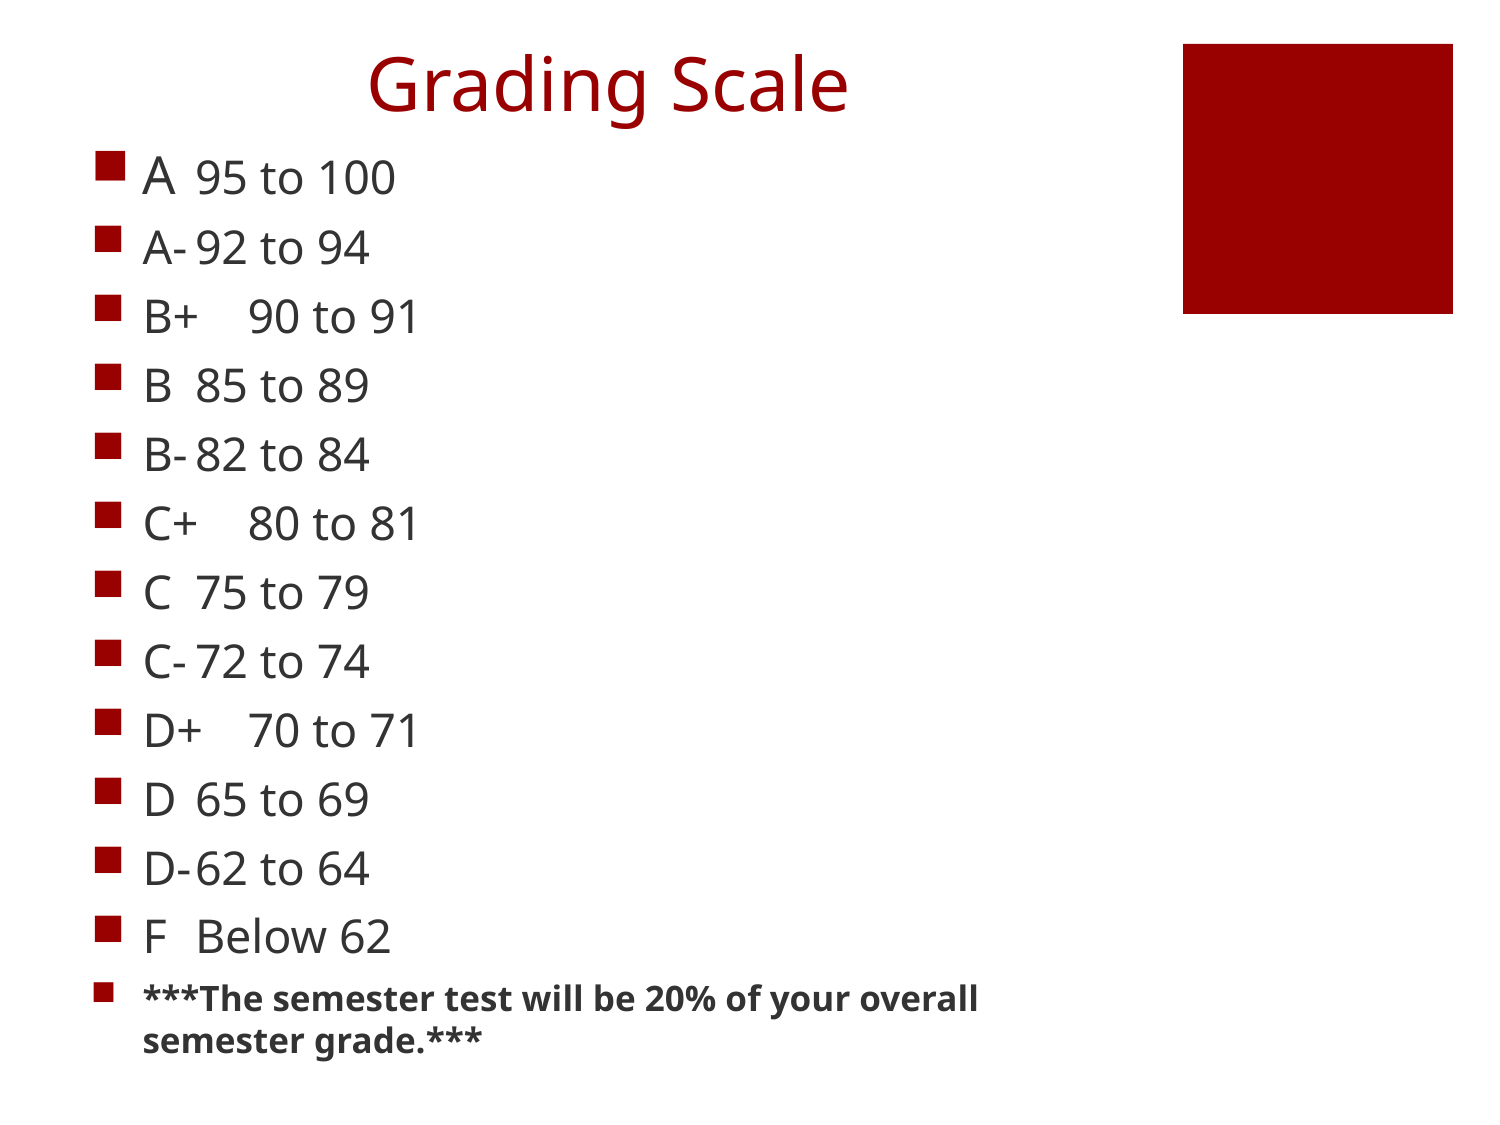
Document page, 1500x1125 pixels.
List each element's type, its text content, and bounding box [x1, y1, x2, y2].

title Grading Scale [75, 27, 1143, 134]
list A 95 to 100 A- 92 to 94 B+ 90 to 91 B 85 to 89 B- 82 to 84 C+ 80 to 81 C 75 to 79 C- 72 to 74 D+ 70 to 71 D 65 to 69 D- 62 to 64 F Below 62 ***The semester test will be 20% of your overall semester grade.*** [75, 134, 1143, 1085]
